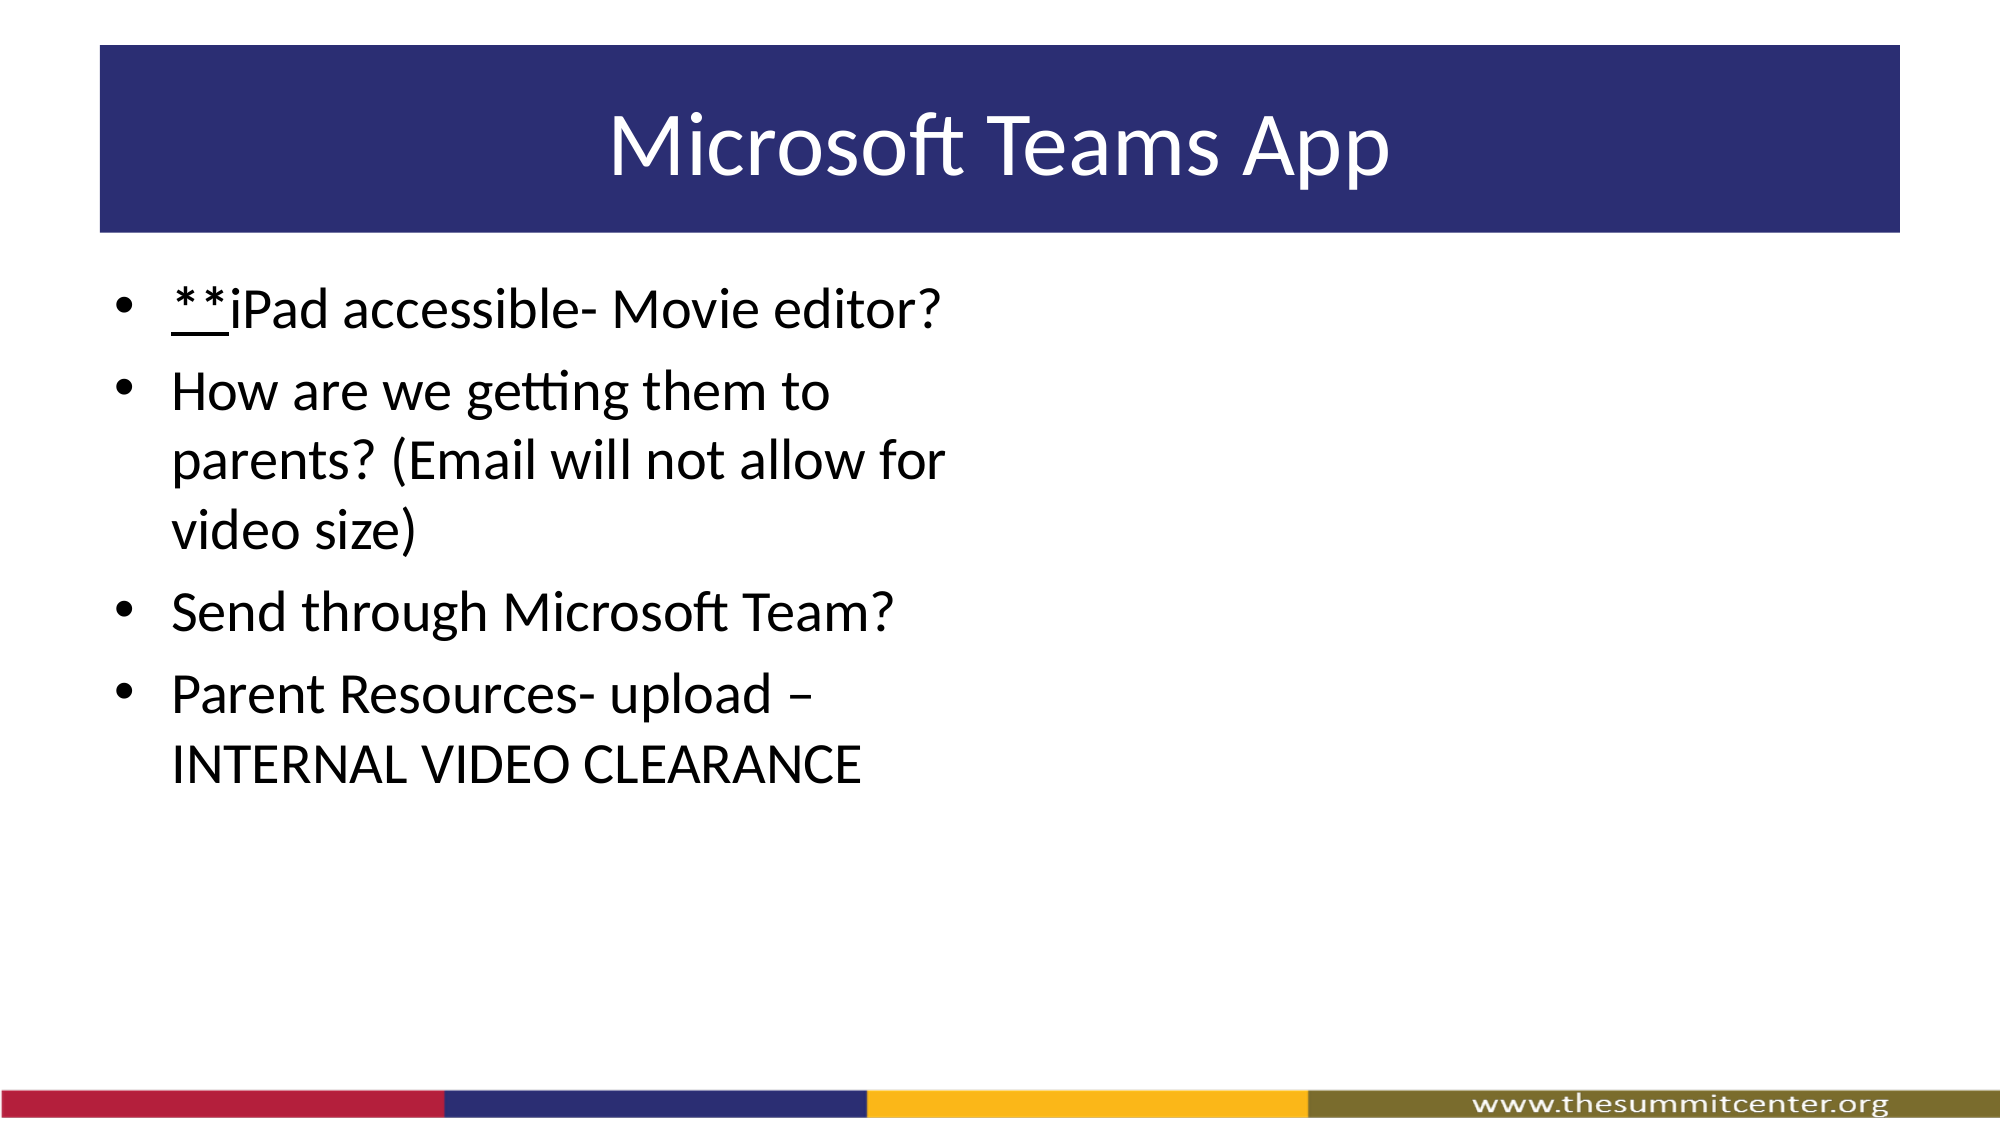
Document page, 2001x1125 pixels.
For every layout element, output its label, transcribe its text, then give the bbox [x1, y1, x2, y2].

list **iPad accessible- Movie editor? How are we getting them to parents? (Email will not allow for video size) Send through Microsoft Team? Parent Resources- upload – INTERNAL VIDEO CLEARANCE [99, 262, 984, 1005]
picture [0, 950, 2001, 1125]
title Microsoft Teams App [99, 45, 1900, 233]
